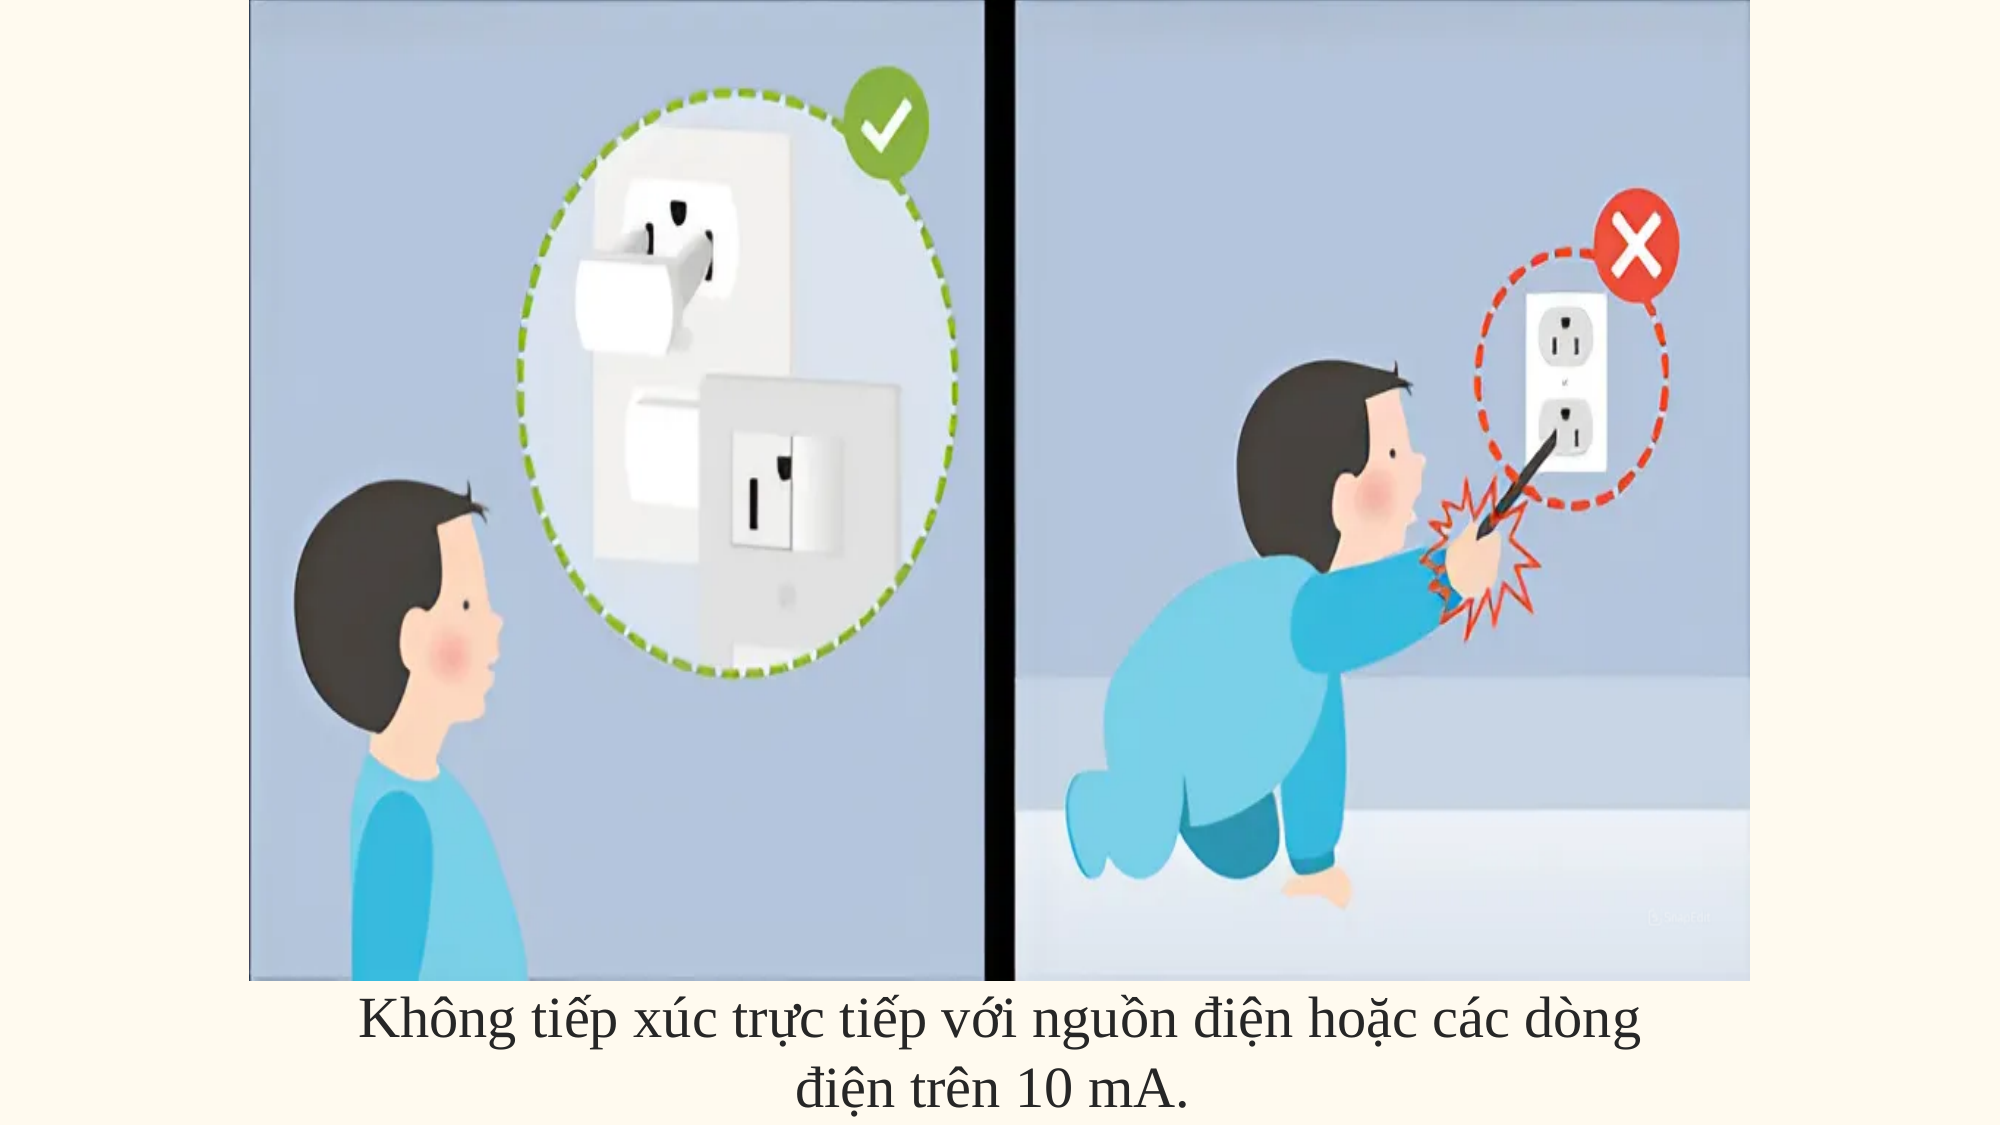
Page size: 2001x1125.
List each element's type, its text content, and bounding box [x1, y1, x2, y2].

text_box Không tiếp xúc trực tiếp với nguồn điện hoặc các dòng điện trên 10 mA. [337, 981, 1663, 1119]
picture [249, 0, 1750, 981]
